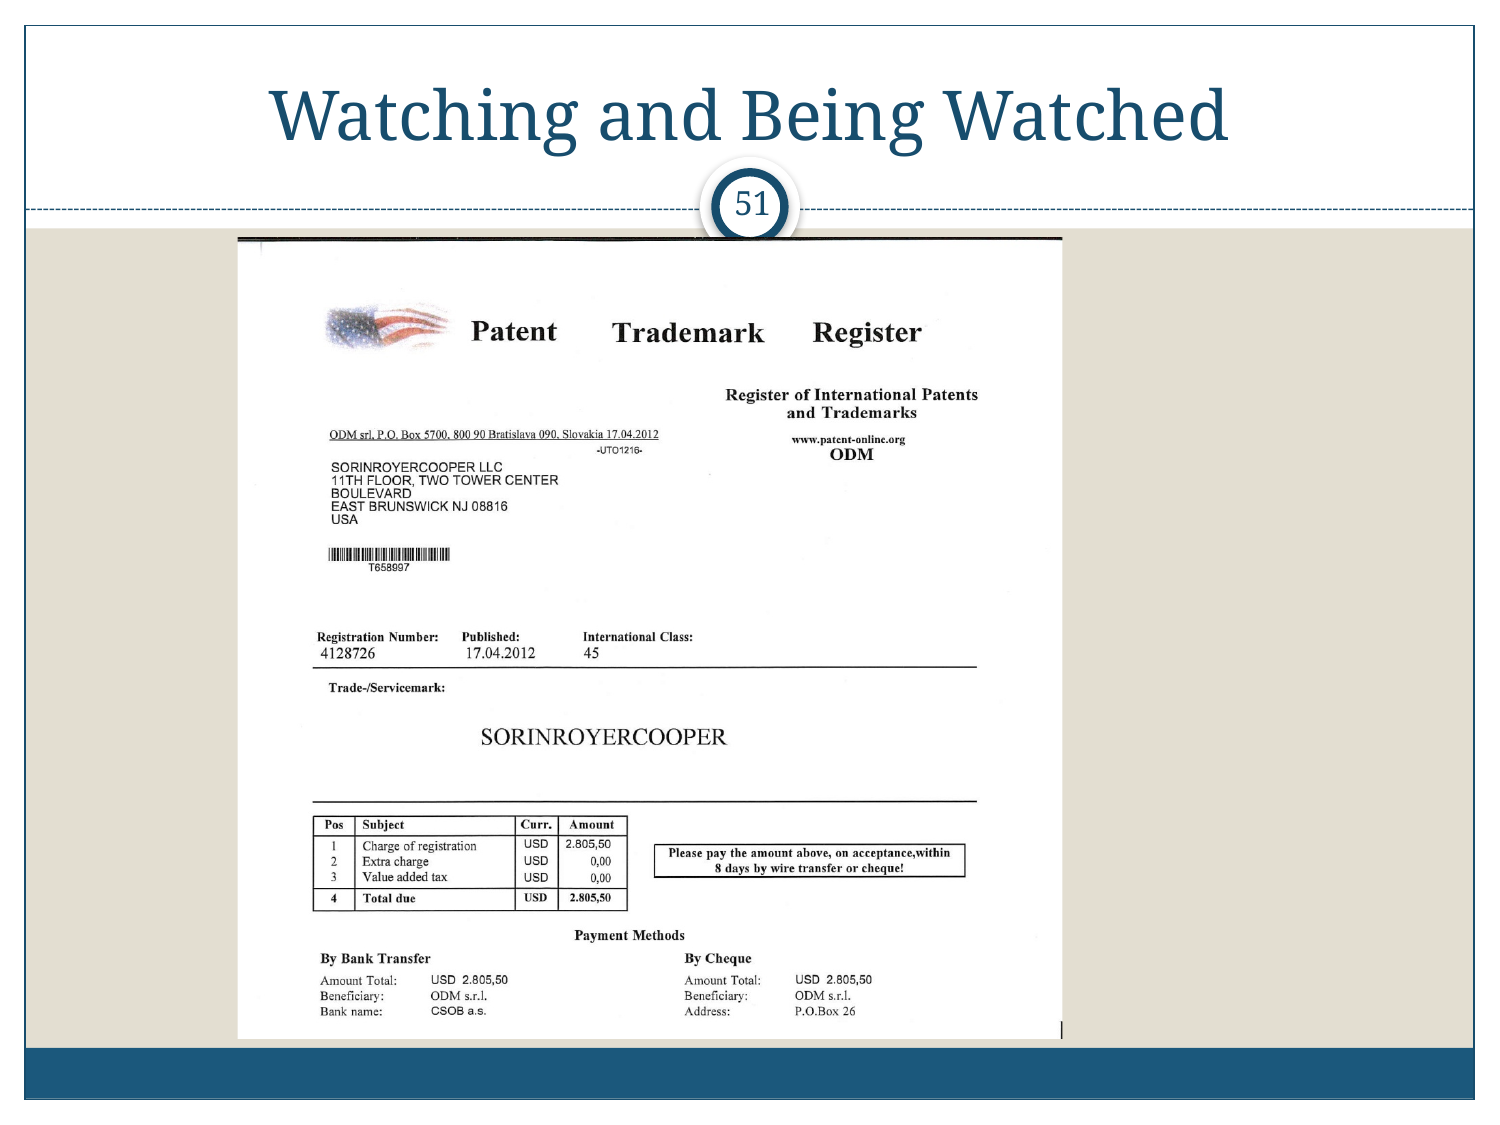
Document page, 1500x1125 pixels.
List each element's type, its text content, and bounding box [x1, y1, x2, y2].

slide_number 50 [715, 168, 791, 234]
title Watching and Being Watched [49, 37, 1450, 162]
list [237, 237, 1063, 1039]
